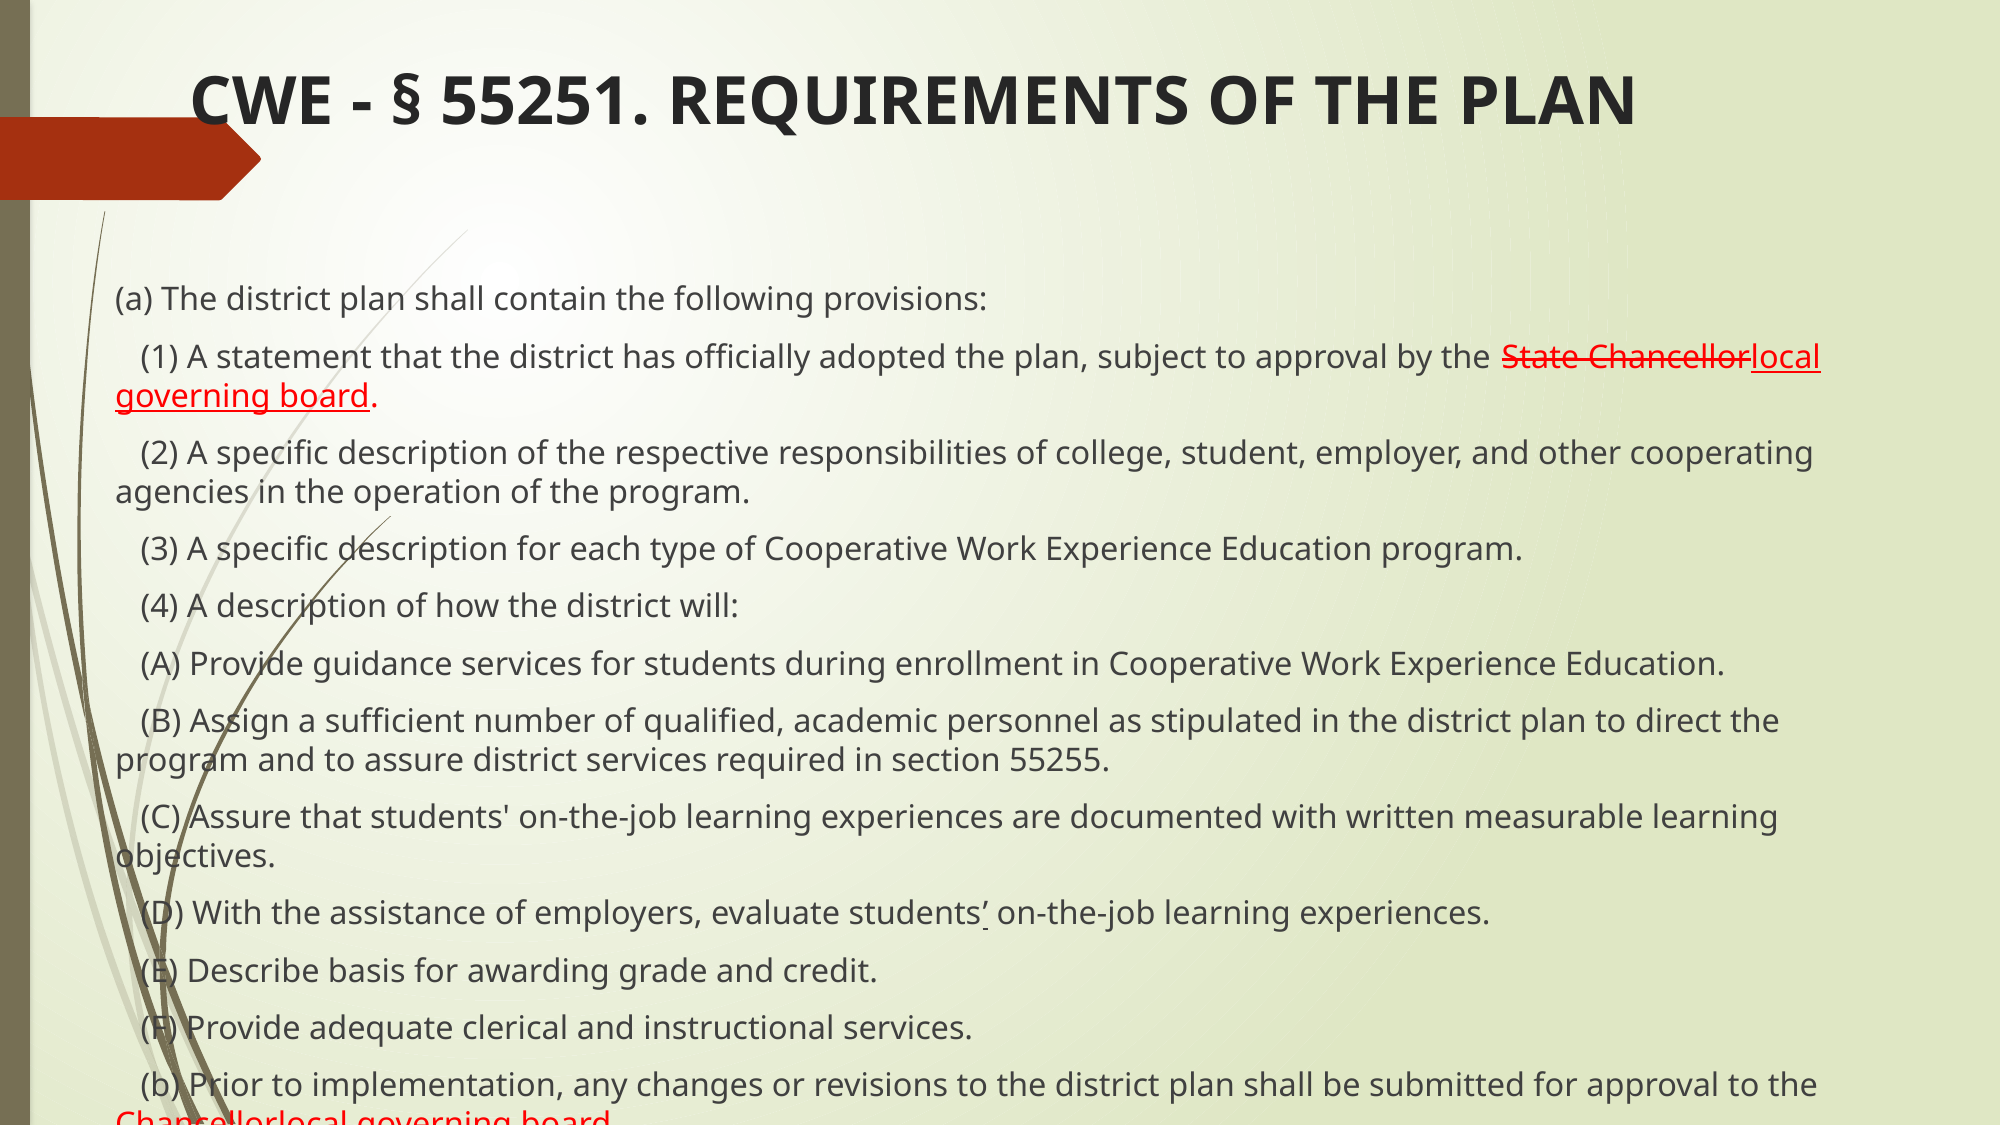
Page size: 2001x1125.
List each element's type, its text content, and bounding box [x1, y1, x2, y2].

title CWE - § 55251. REQUIREMENTS OF THE PLAN [175, 50, 1827, 246]
list (a) The district plan shall contain the following provisions: (1) A statement that the district has officially adopted the plan, subject to approval by the State Chancellorlocal governing board. (2) A specific description of the respective responsibilities of college, student, employer, and other cooperating agencies in the operation of the program. (3) A specific description for each type of Cooperative Work Experience Education program. (4) A description of how the district will: (A) Provide guidance services for students during enrollment in Cooperative Work Experience Education. (B) Assign a sufficient number of qualified, academic personnel as stipulated in the district plan to direct the program and to assure district services required in section 55255. (C) Assure that students' on-the-job learning experiences are documented with written measurable learning objectives. (D) With the assistance of employers, evaluate students’ on-the-job learning experiences. (E) Describe basis for awarding grade and credit. (F) Provide adequate clerical and instructional services. (b) Prior to implementation, any changes or revisions to the district plan shall be submitted for approval to the Chancellorlocal governing board. [100, 270, 1937, 1125]
